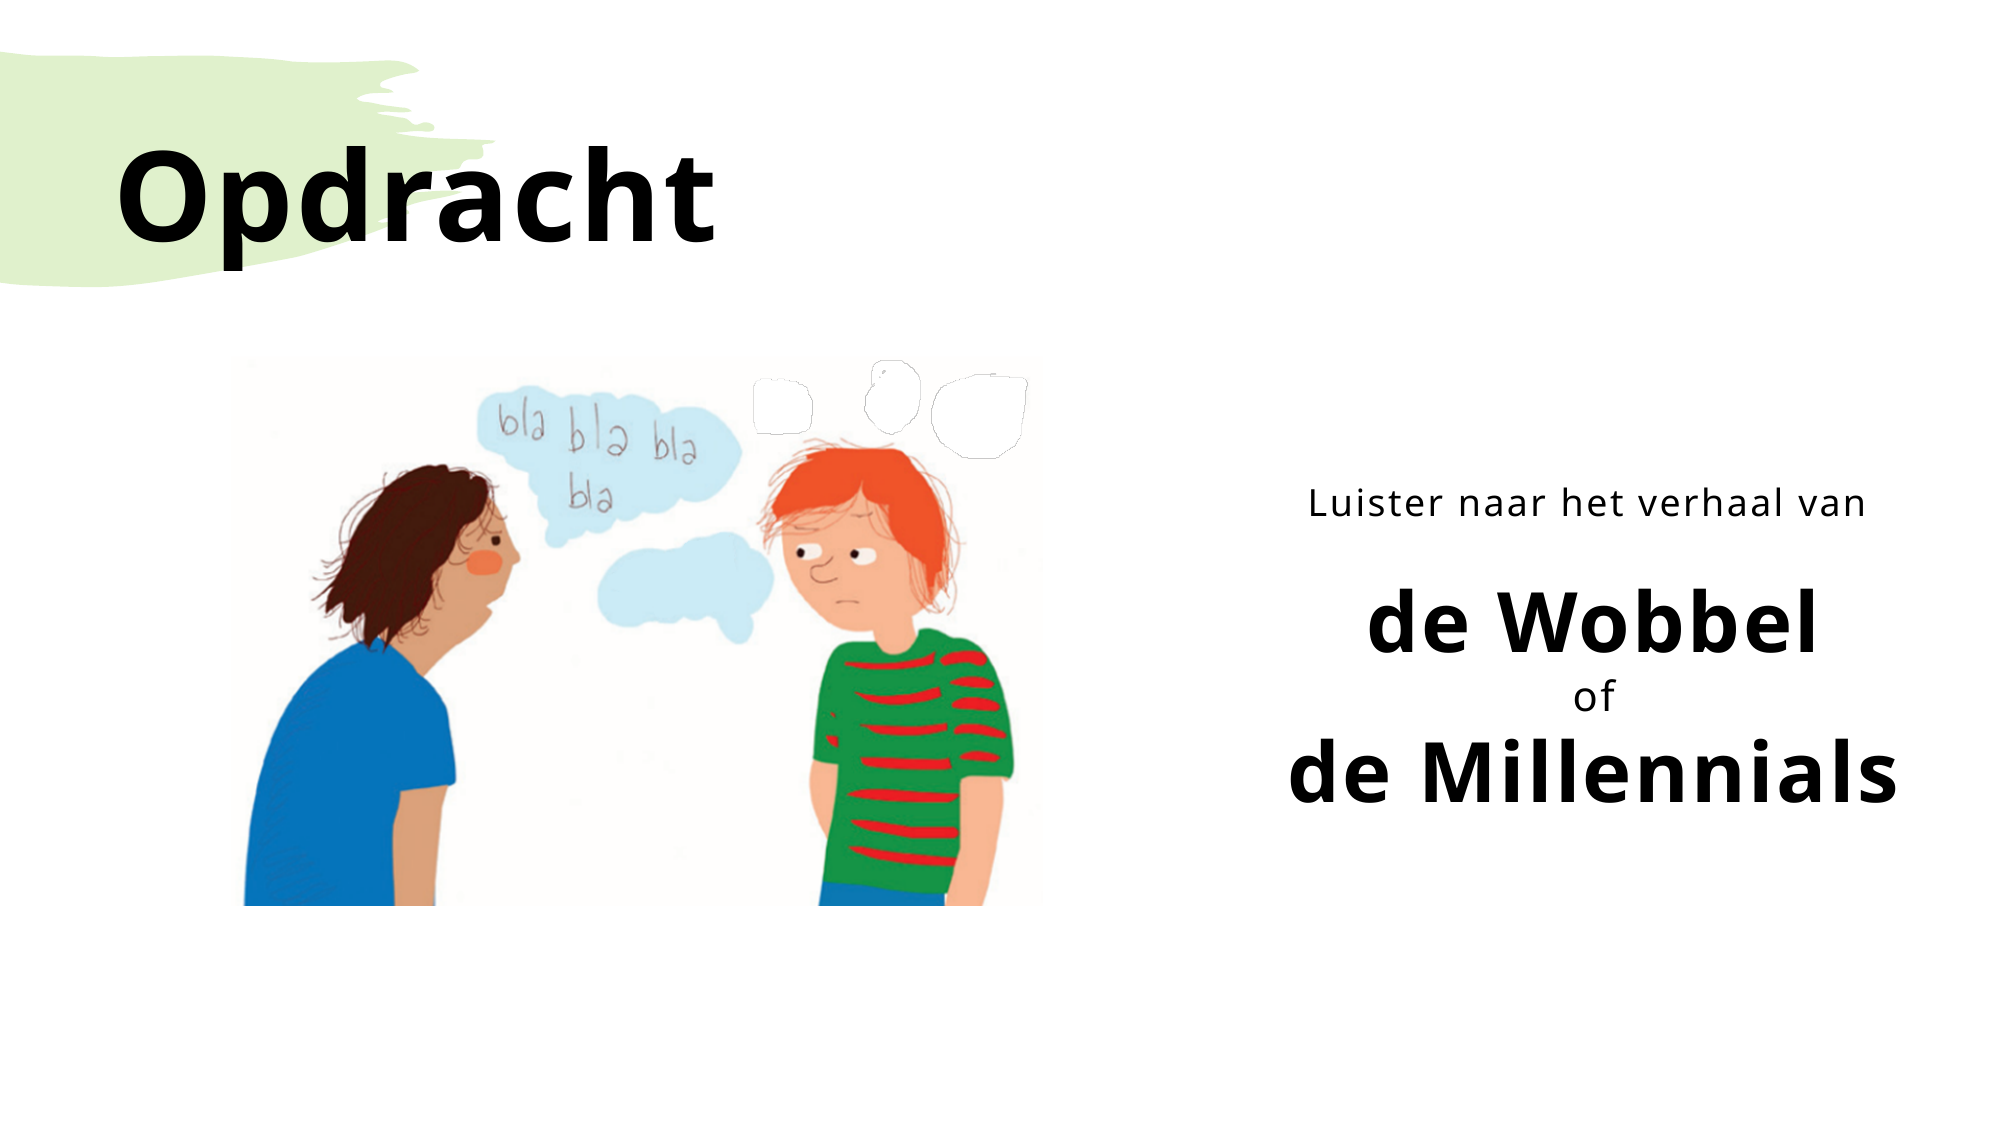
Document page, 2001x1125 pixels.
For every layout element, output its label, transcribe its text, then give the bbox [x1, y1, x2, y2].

text_box Luister naar het verhaal van de Wobbel of de Millennials [1272, 472, 1915, 827]
picture [231, 355, 1043, 906]
text_box Opdracht [98, 64, 734, 274]
